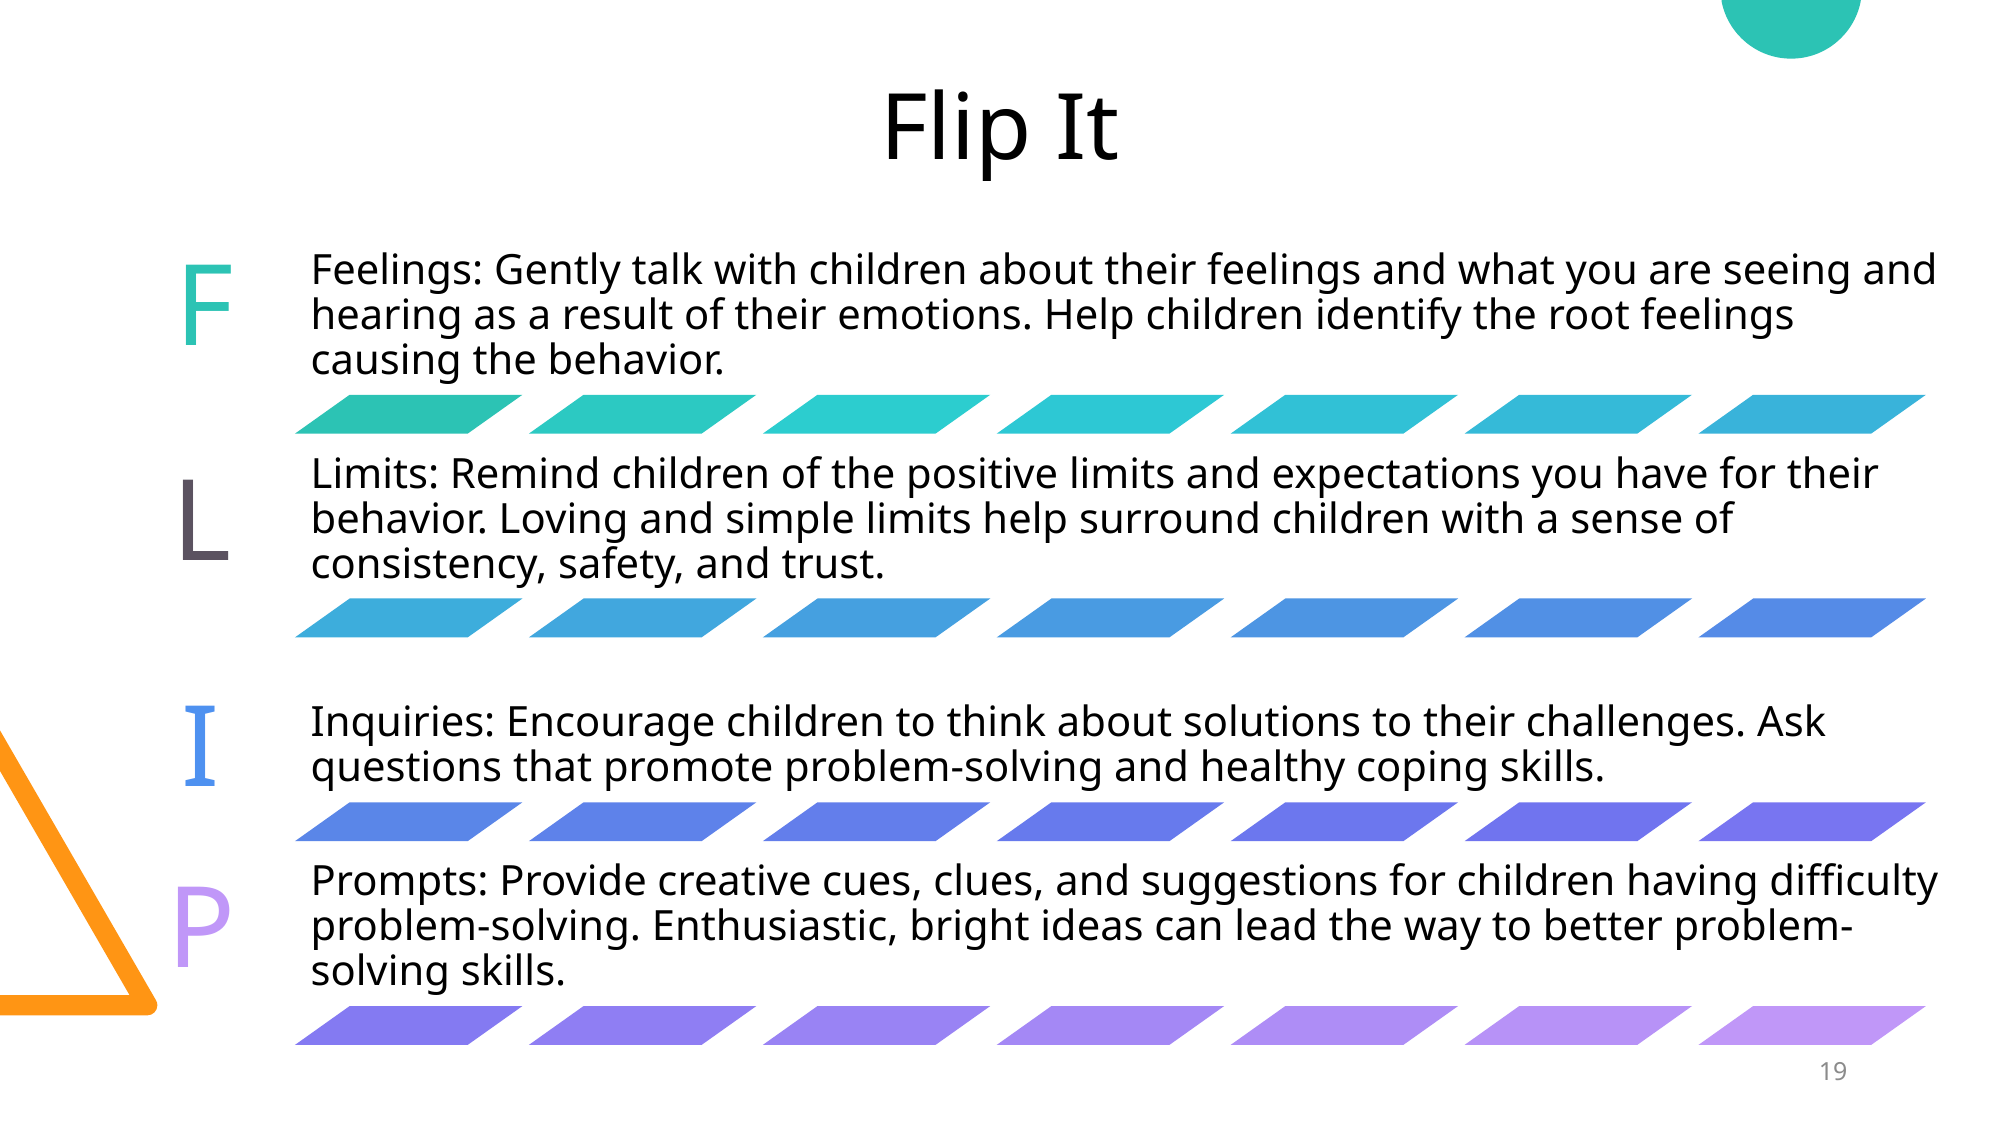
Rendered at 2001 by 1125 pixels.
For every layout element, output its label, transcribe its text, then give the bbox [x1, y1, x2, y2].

slide_number 19 [1412, 1051, 1863, 1103]
title Flip It [137, 21, 1863, 239]
text_box F [160, 225, 250, 376]
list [205, 238, 2000, 1051]
text_box L [157, 440, 205, 590]
text_box I [166, 666, 205, 847]
text_box P [152, 847, 205, 998]
